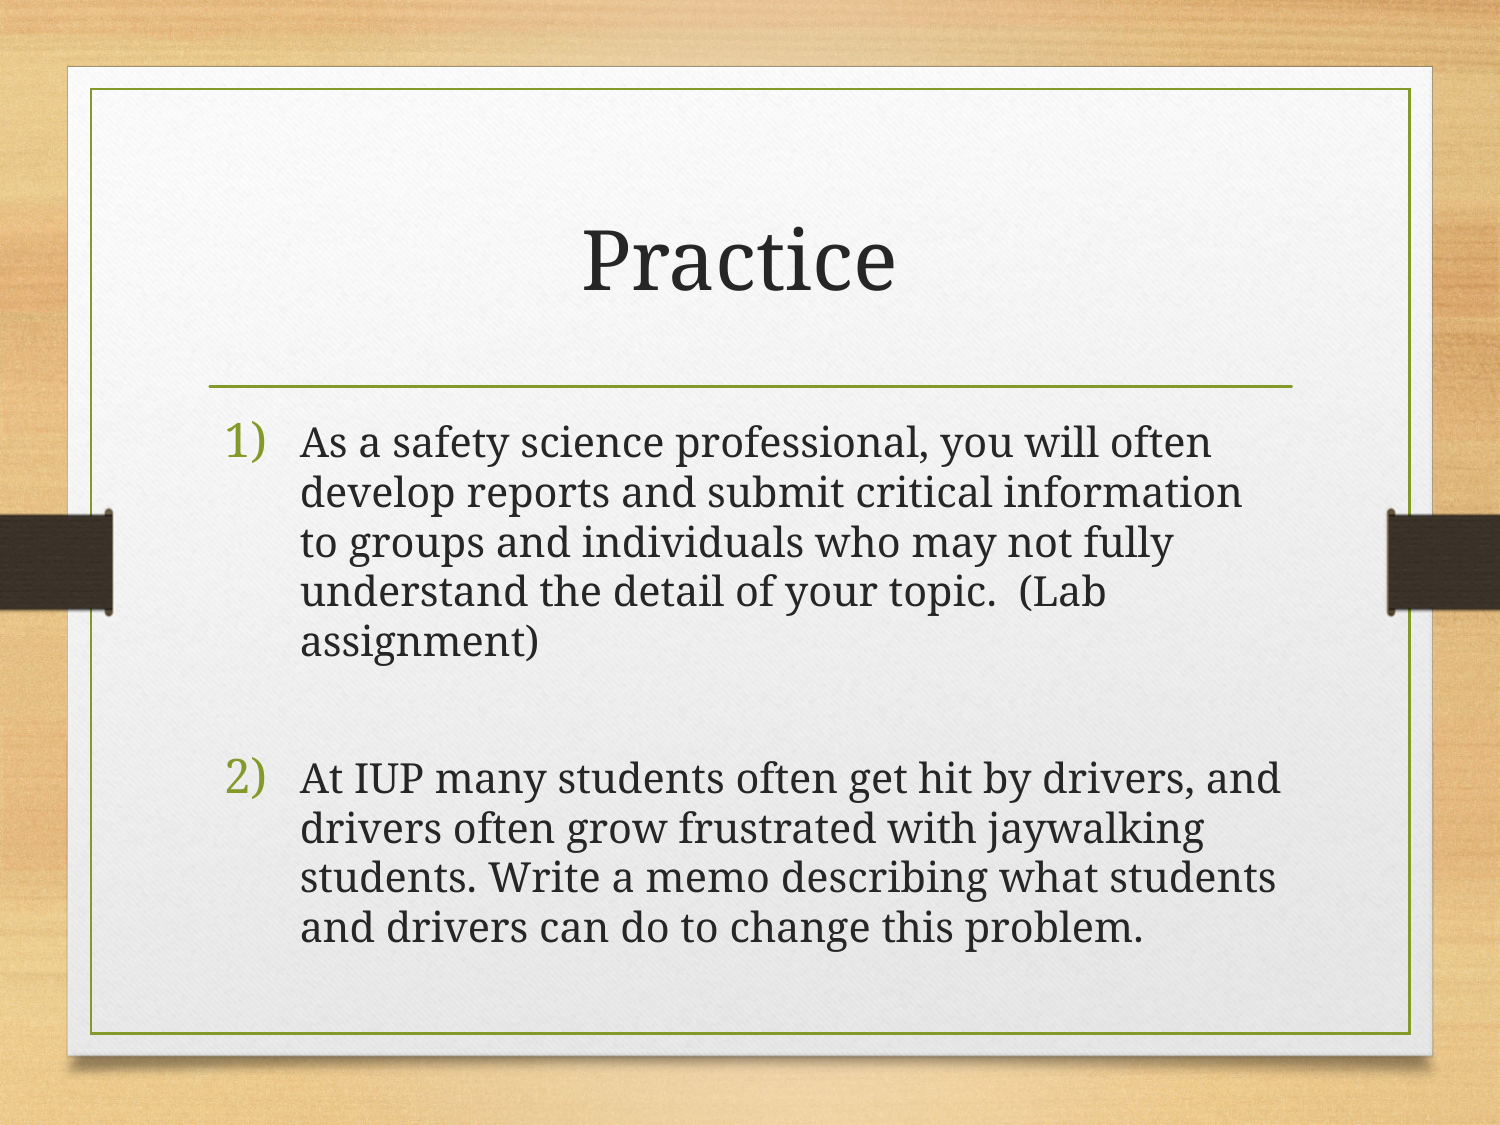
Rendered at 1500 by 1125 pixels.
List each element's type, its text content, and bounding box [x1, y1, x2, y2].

list As a safety science professional, you will often develop reports and submit critical information to groups and individuals who may not fully understand the detail of your topic. (Lab assignment) At IUP many students often get hit by drivers, and drivers often grow frustrated with jaywalking students. Write a memo describing what students and drivers can do to change this problem. [193, 408, 1309, 974]
title Practice [193, 150, 1309, 365]
picture [0, 0, 1500, 1125]
